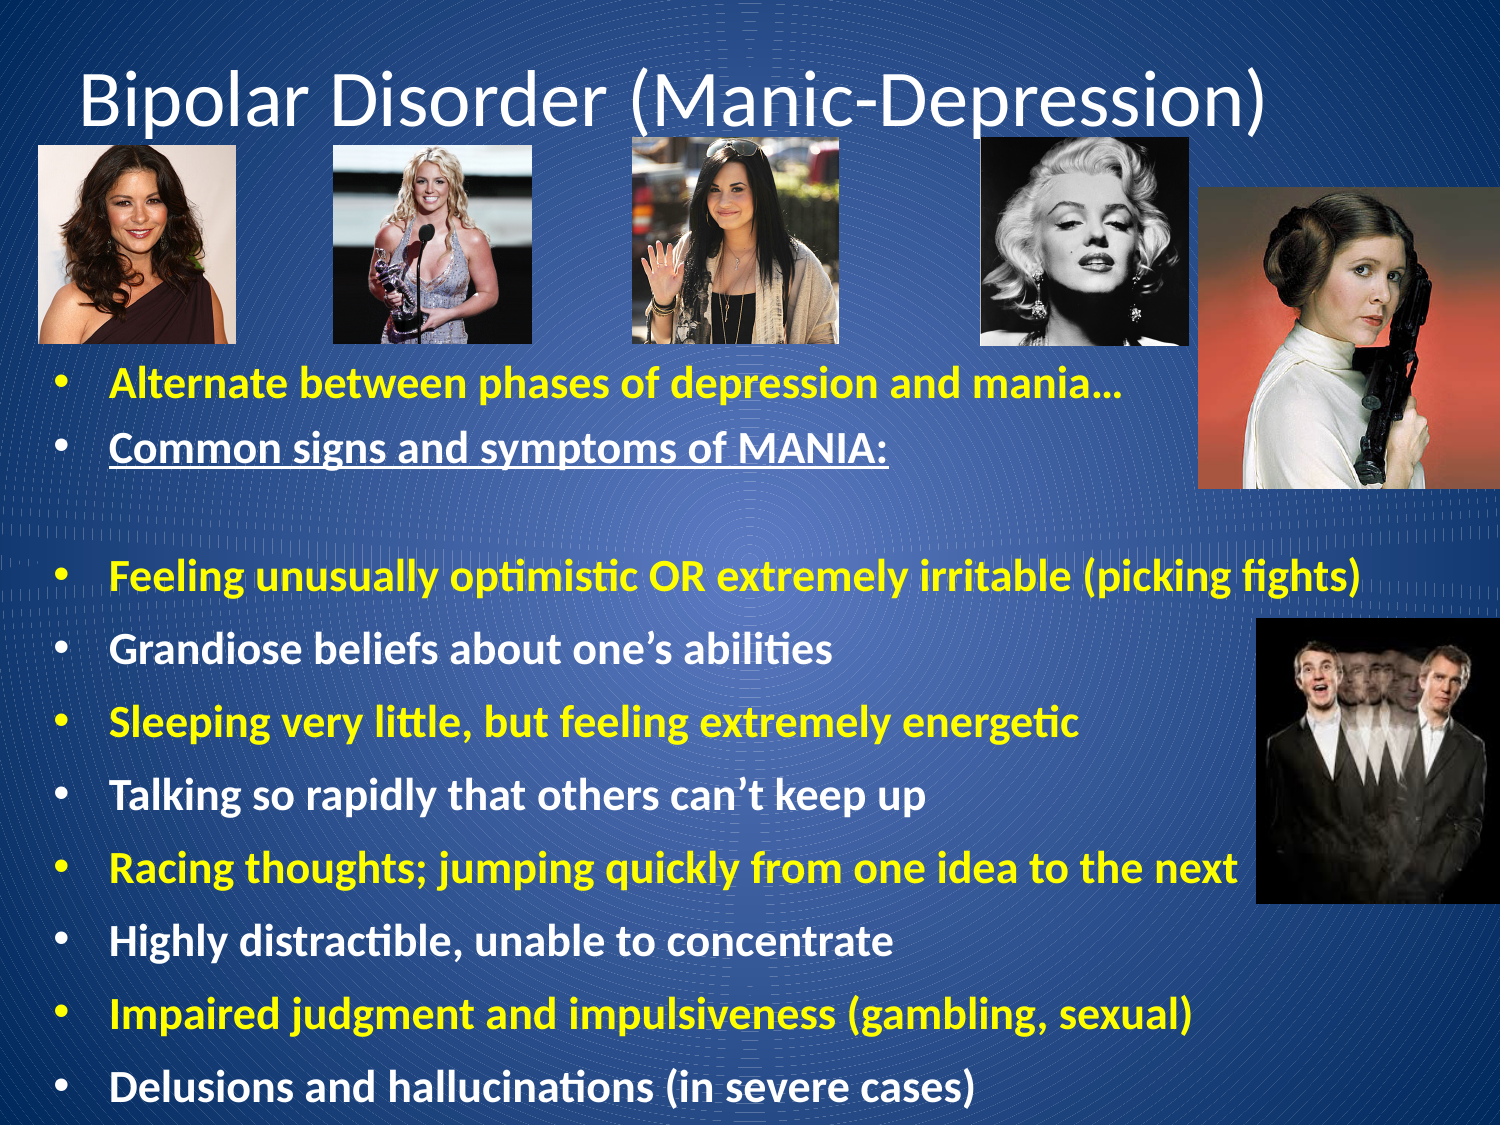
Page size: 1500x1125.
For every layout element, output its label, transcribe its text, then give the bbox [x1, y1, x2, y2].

picture [333, 145, 532, 345]
picture [632, 137, 840, 345]
picture [1198, 187, 1500, 489]
picture [979, 137, 1189, 346]
picture [1256, 618, 1500, 905]
title Bipolar Disorder (Manic-Depression) [0, 0, 1350, 188]
picture [37, 145, 237, 344]
list Alternate between phases of depression and mania… Common signs and symptoms of MANIA: Feeling unusually optimistic OR extremely irritable (picking fights) Grandiose beliefs about one’s abilities Sleeping very little, but feeling extremely energetic Talking so rapidly that others can’t keep up Racing thoughts; jumping quickly from one idea to the next Highly distractible, unable to concentrate Impaired judgment and impulsiveness (gambling, sexual) Delusions and hallucinations (in severe cases) [38, 345, 1464, 1125]
